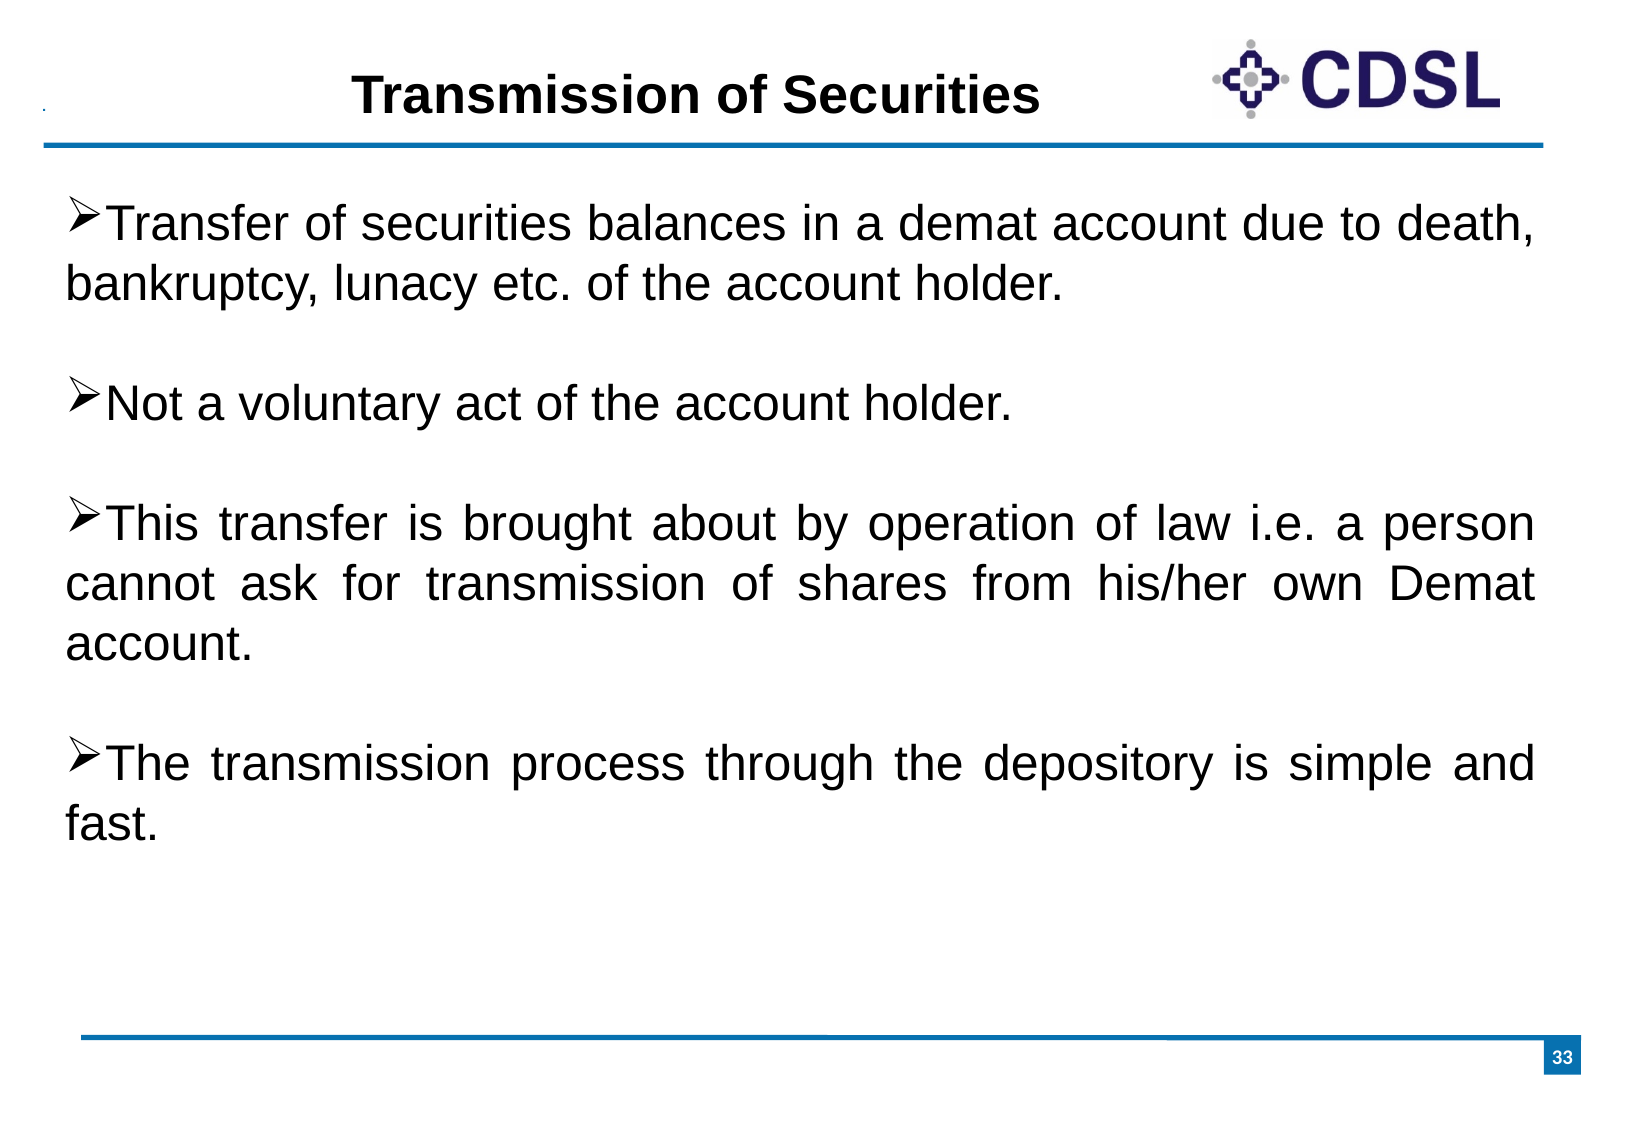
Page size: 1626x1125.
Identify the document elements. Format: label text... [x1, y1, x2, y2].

text_box Transfer of securities balances in a demat account due to death, bankruptcy, lunacy etc. of the account holder. Not a voluntary act of the account holder. This transfer is brought about by operation of law i.e. a person cannot ask for transmission of shares from his/her own Demat account. The transmission process through the depository is simple and fast. [57, 183, 1544, 1038]
text_box Transmission of Securities [38, 52, 1357, 133]
picture [1212, 38, 1501, 119]
text_box 33 [1543, 1037, 1581, 1075]
